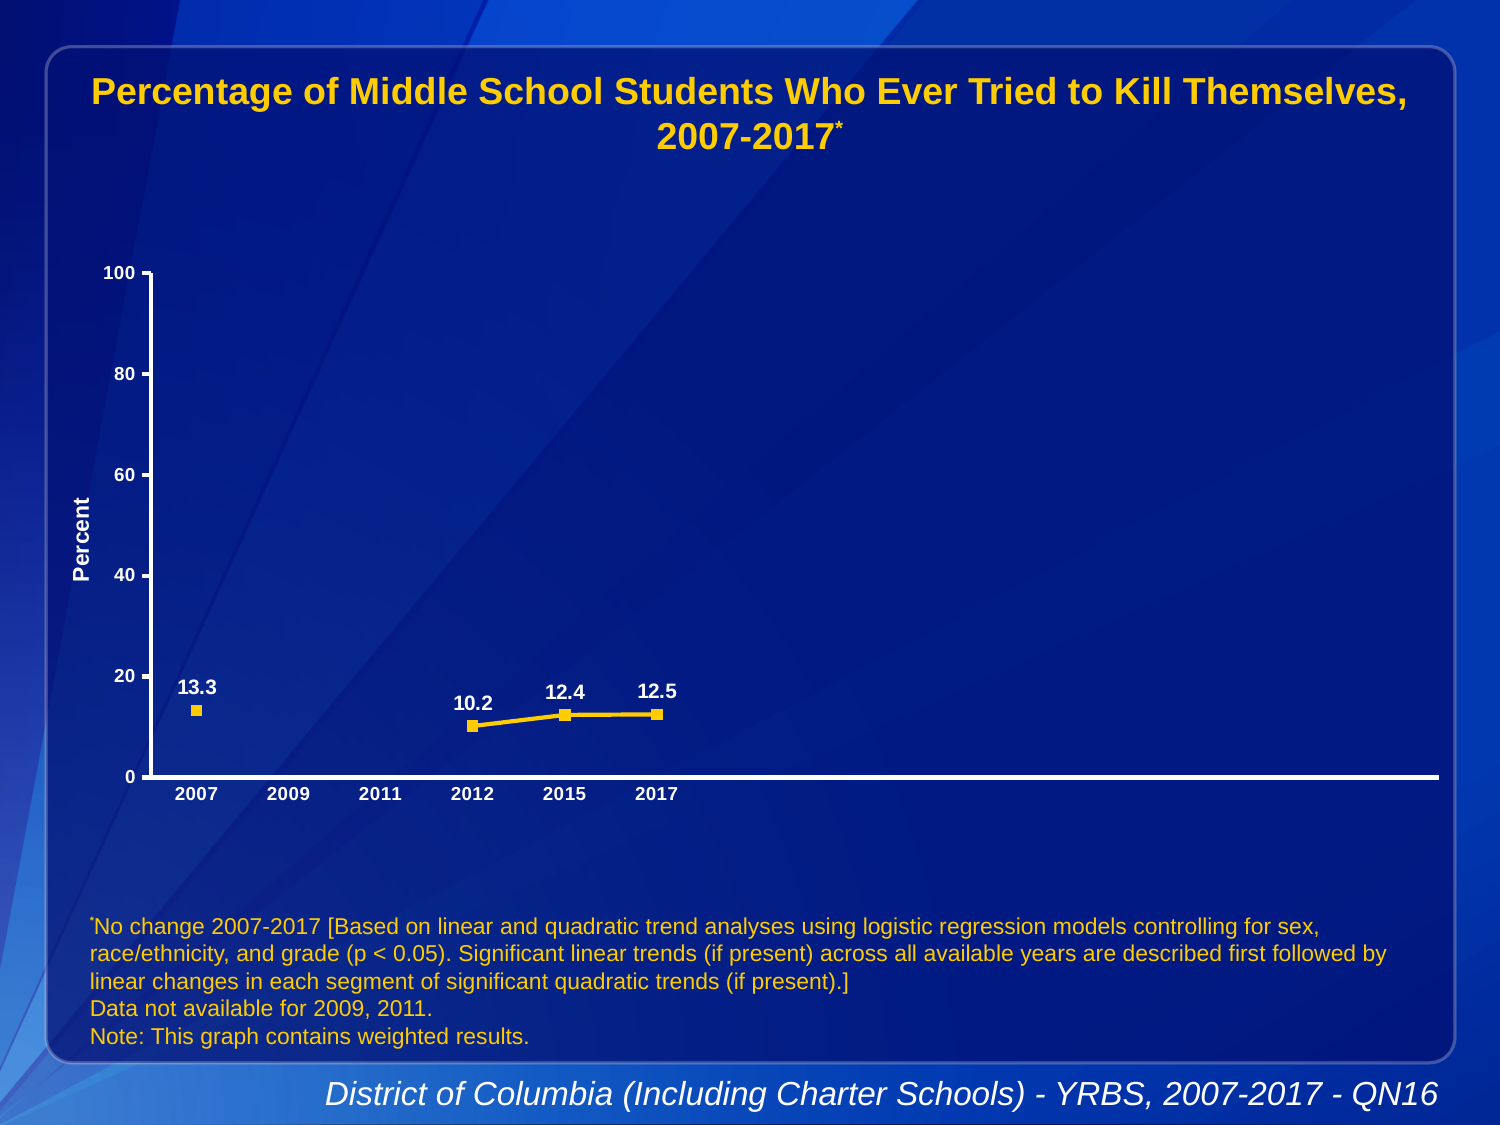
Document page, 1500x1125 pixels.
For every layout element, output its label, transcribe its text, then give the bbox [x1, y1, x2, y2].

text_box *No change 2007-2017 [Based on linear and quadratic trend analyses using logistic regression models controlling for sex, race/ethnicity, and grade (p < 0.05). Significant linear trends (if present) across all available years are described first followed by linear changes in each segment of significant quadratic trends (if present).] Data not available for 2009, 2011. Note: This graph contains weighted results. [74, 859, 1425, 1056]
text_box Percentage of Middle School Students Who Ever Tried to Kill Themselves, 2007-2017* [74, 59, 1425, 165]
picture [0, 0, 1500, 1125]
chart [36, 249, 1463, 851]
text_box District of Columbia (Including Charter Schools) - YRBS, 2007-2017 - QN16 [37, 1065, 1455, 1120]
